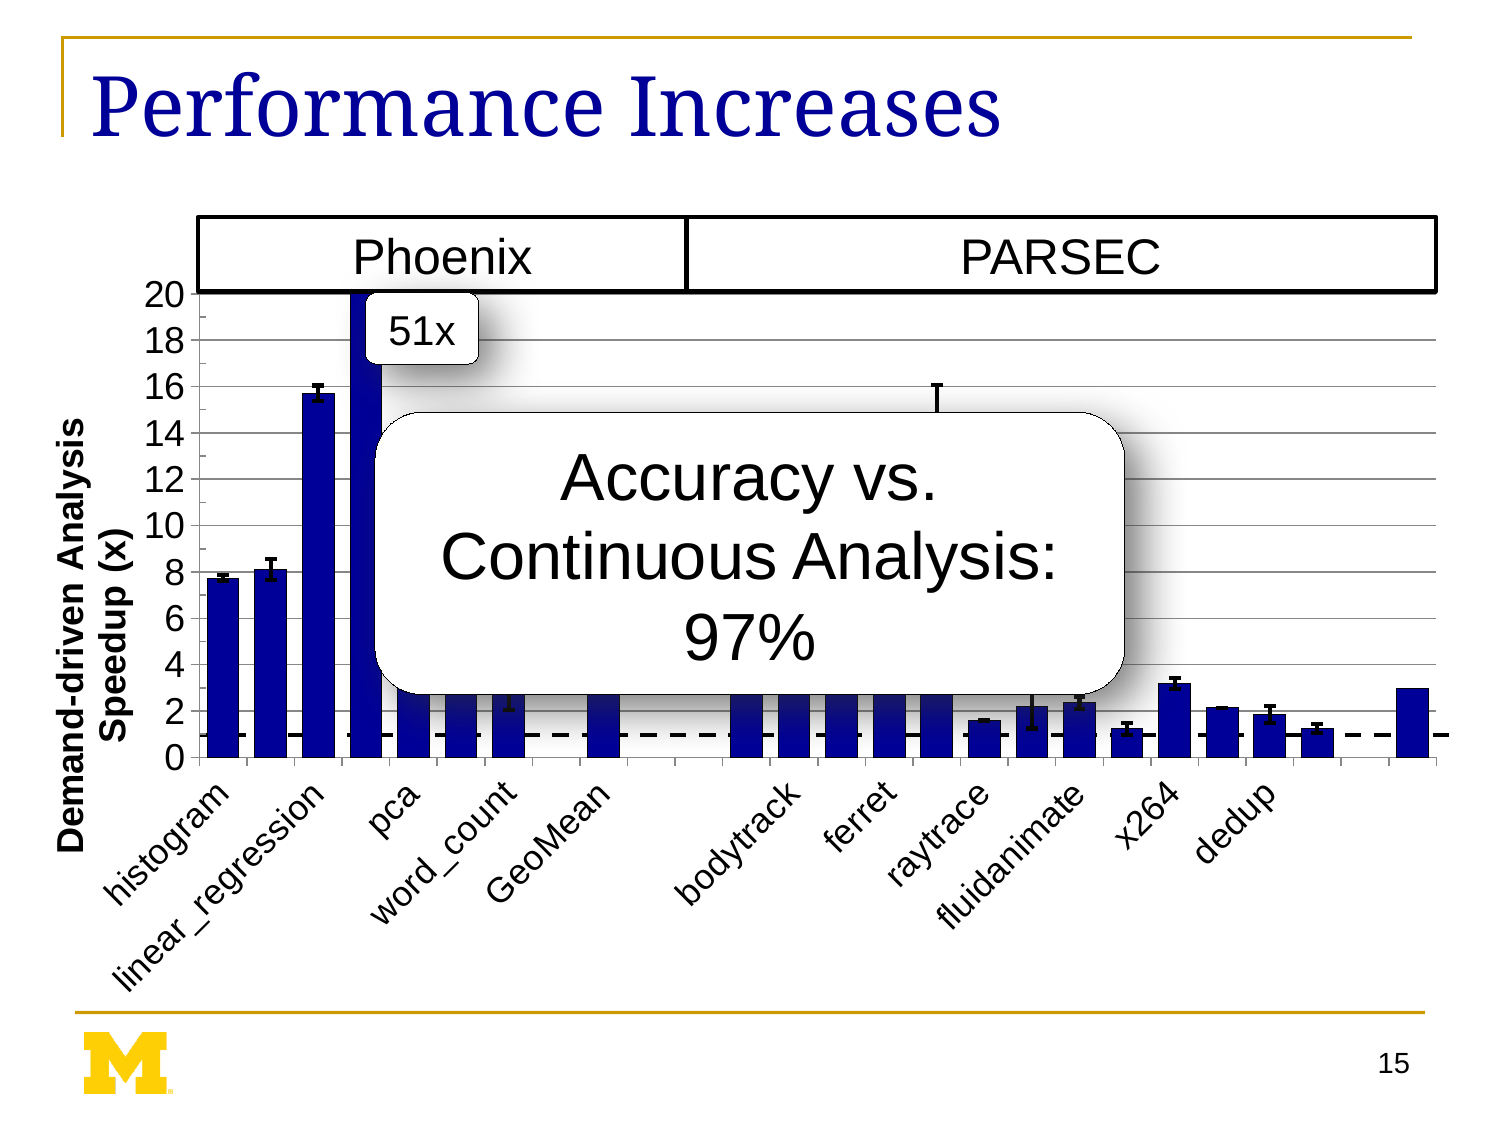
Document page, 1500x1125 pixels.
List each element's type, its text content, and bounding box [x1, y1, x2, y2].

slide_number 15 [1074, 1036, 1425, 1113]
text_box PARSEC [685, 216, 1436, 260]
title Performance Increases [74, 45, 1426, 151]
chart [37, 262, 1463, 1013]
picture [84, 1032, 173, 1094]
text_box Phoenix [198, 216, 685, 260]
